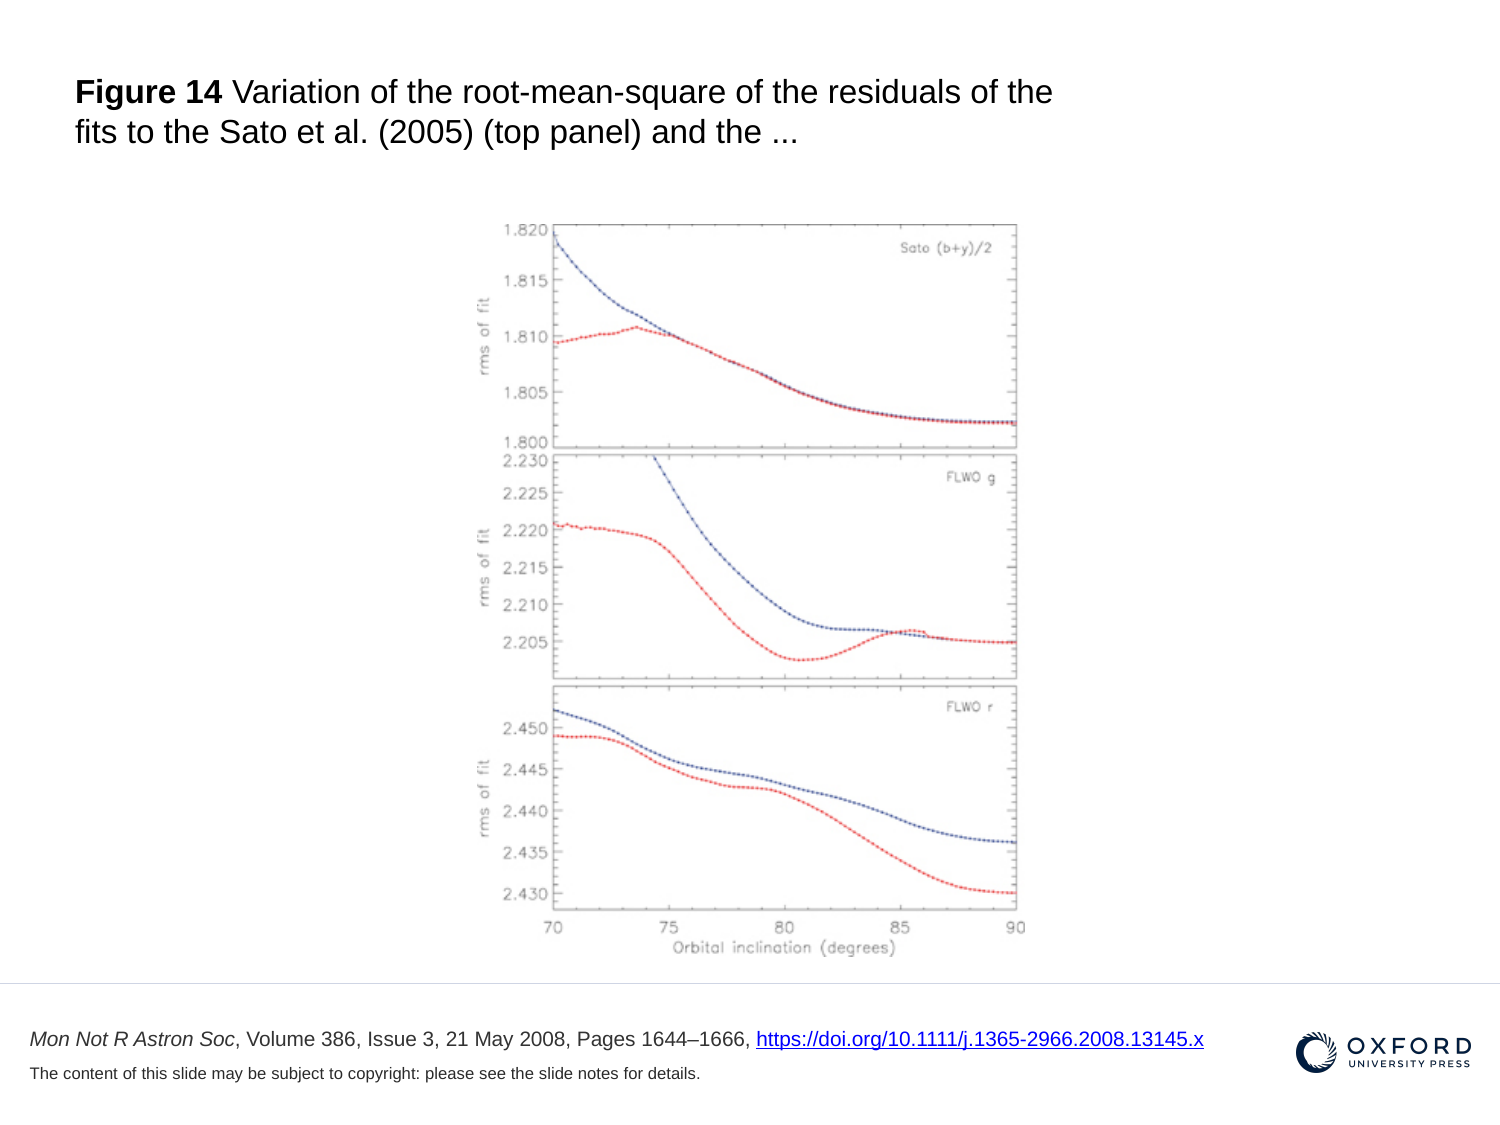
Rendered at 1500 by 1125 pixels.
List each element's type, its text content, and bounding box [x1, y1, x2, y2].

title Figure 14 Variation of the root-mean-square of the residuals of the fits to the Sato et al. (2005) (top panel) and the ... [75, 69, 1078, 171]
picture [477, 224, 1025, 957]
picture [1296, 1032, 1471, 1073]
footer Mon Not R Astron Soc, Volume 386, Issue 3, 21 May 2008, Pages 1644–1666, https://doi.org/10.1111/j.1365-2966.2008.13145.x The content of this slide may be subject to copyright: please see the slide notes for details. [0, 983, 1260, 1125]
